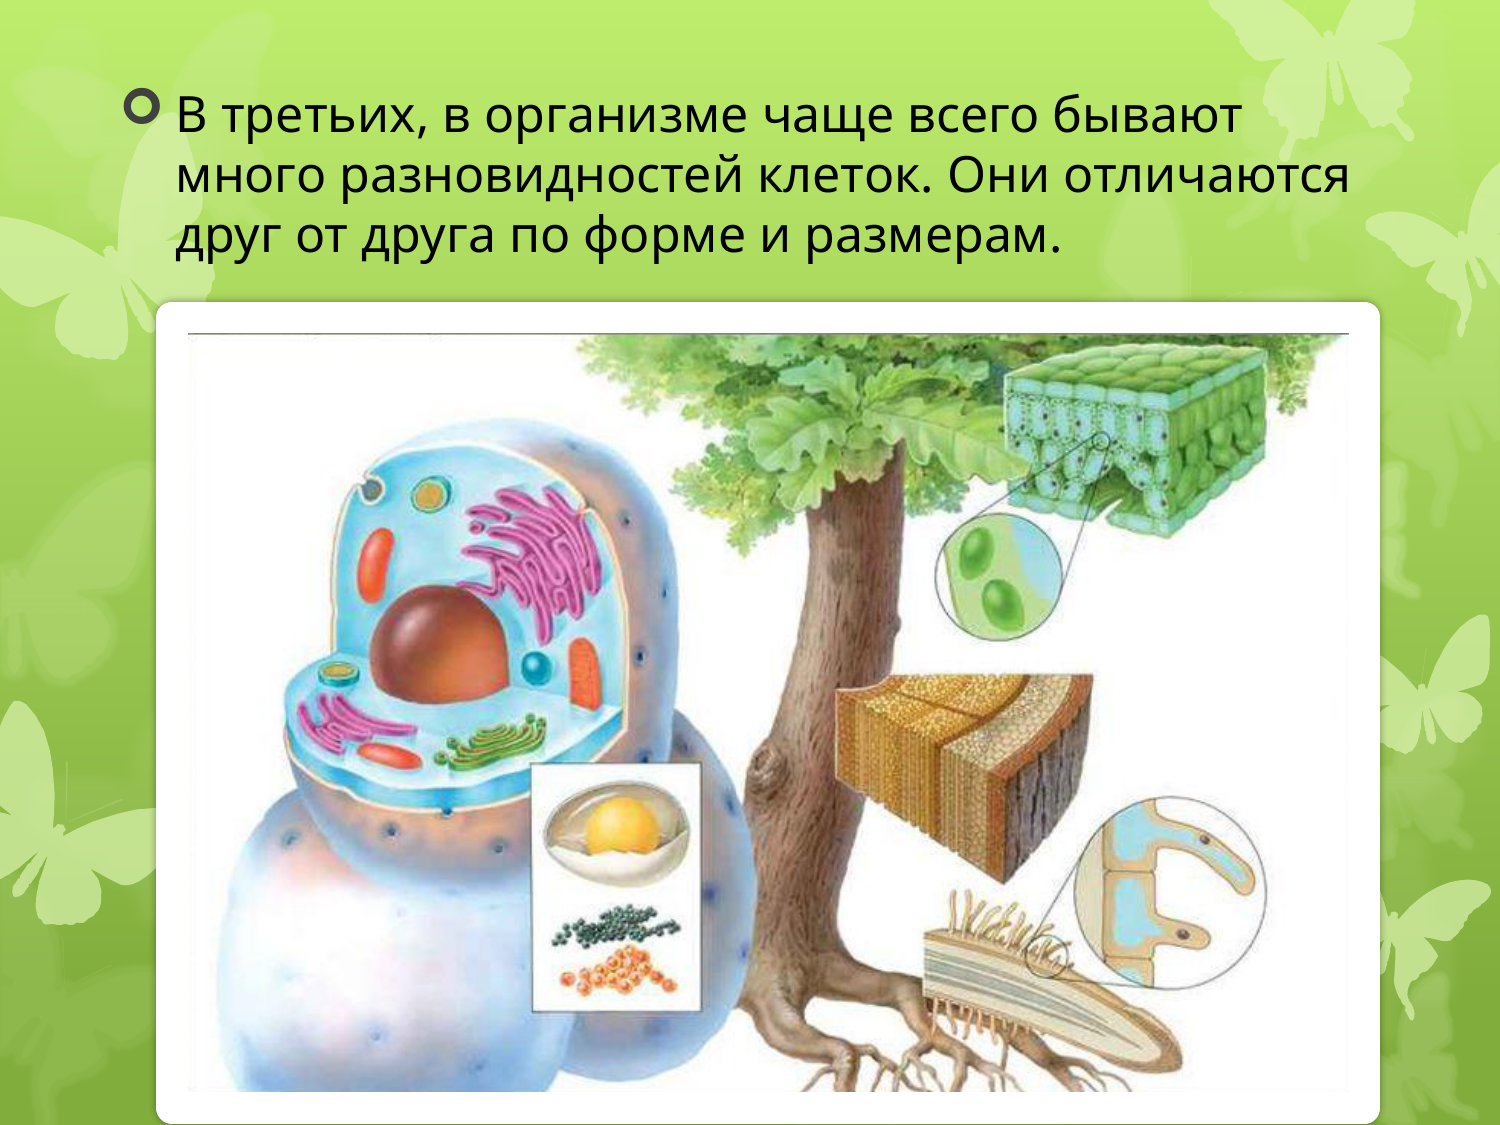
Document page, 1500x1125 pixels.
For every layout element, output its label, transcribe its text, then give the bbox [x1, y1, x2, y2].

picture [186, 332, 1350, 1093]
list В третьих, в организме чаще всего бывают много разновидностей клеток. Они отличаются друг от друга по форме и размерам. [104, 54, 1404, 291]
